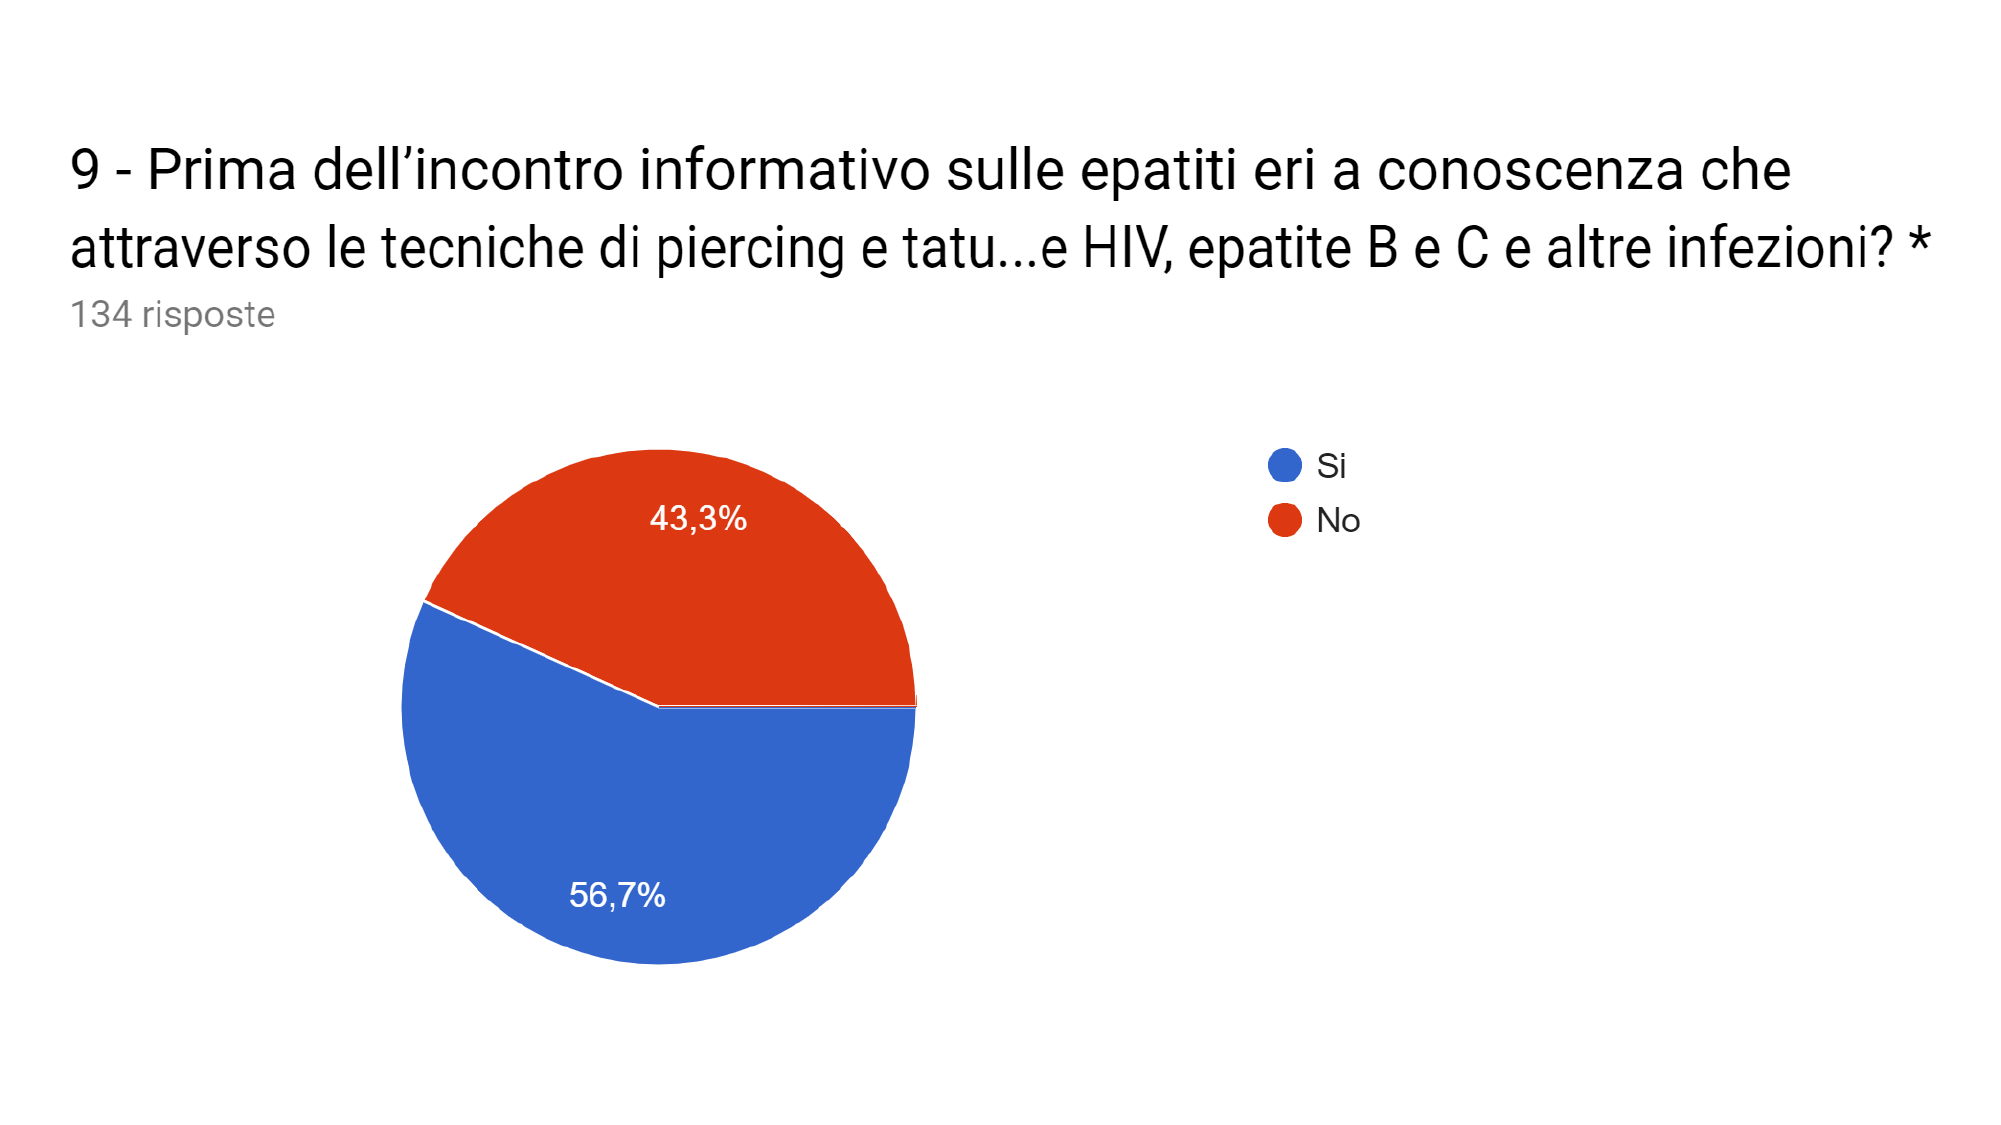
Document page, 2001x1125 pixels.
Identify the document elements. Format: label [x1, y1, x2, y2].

picture [0, 62, 2000, 1063]
